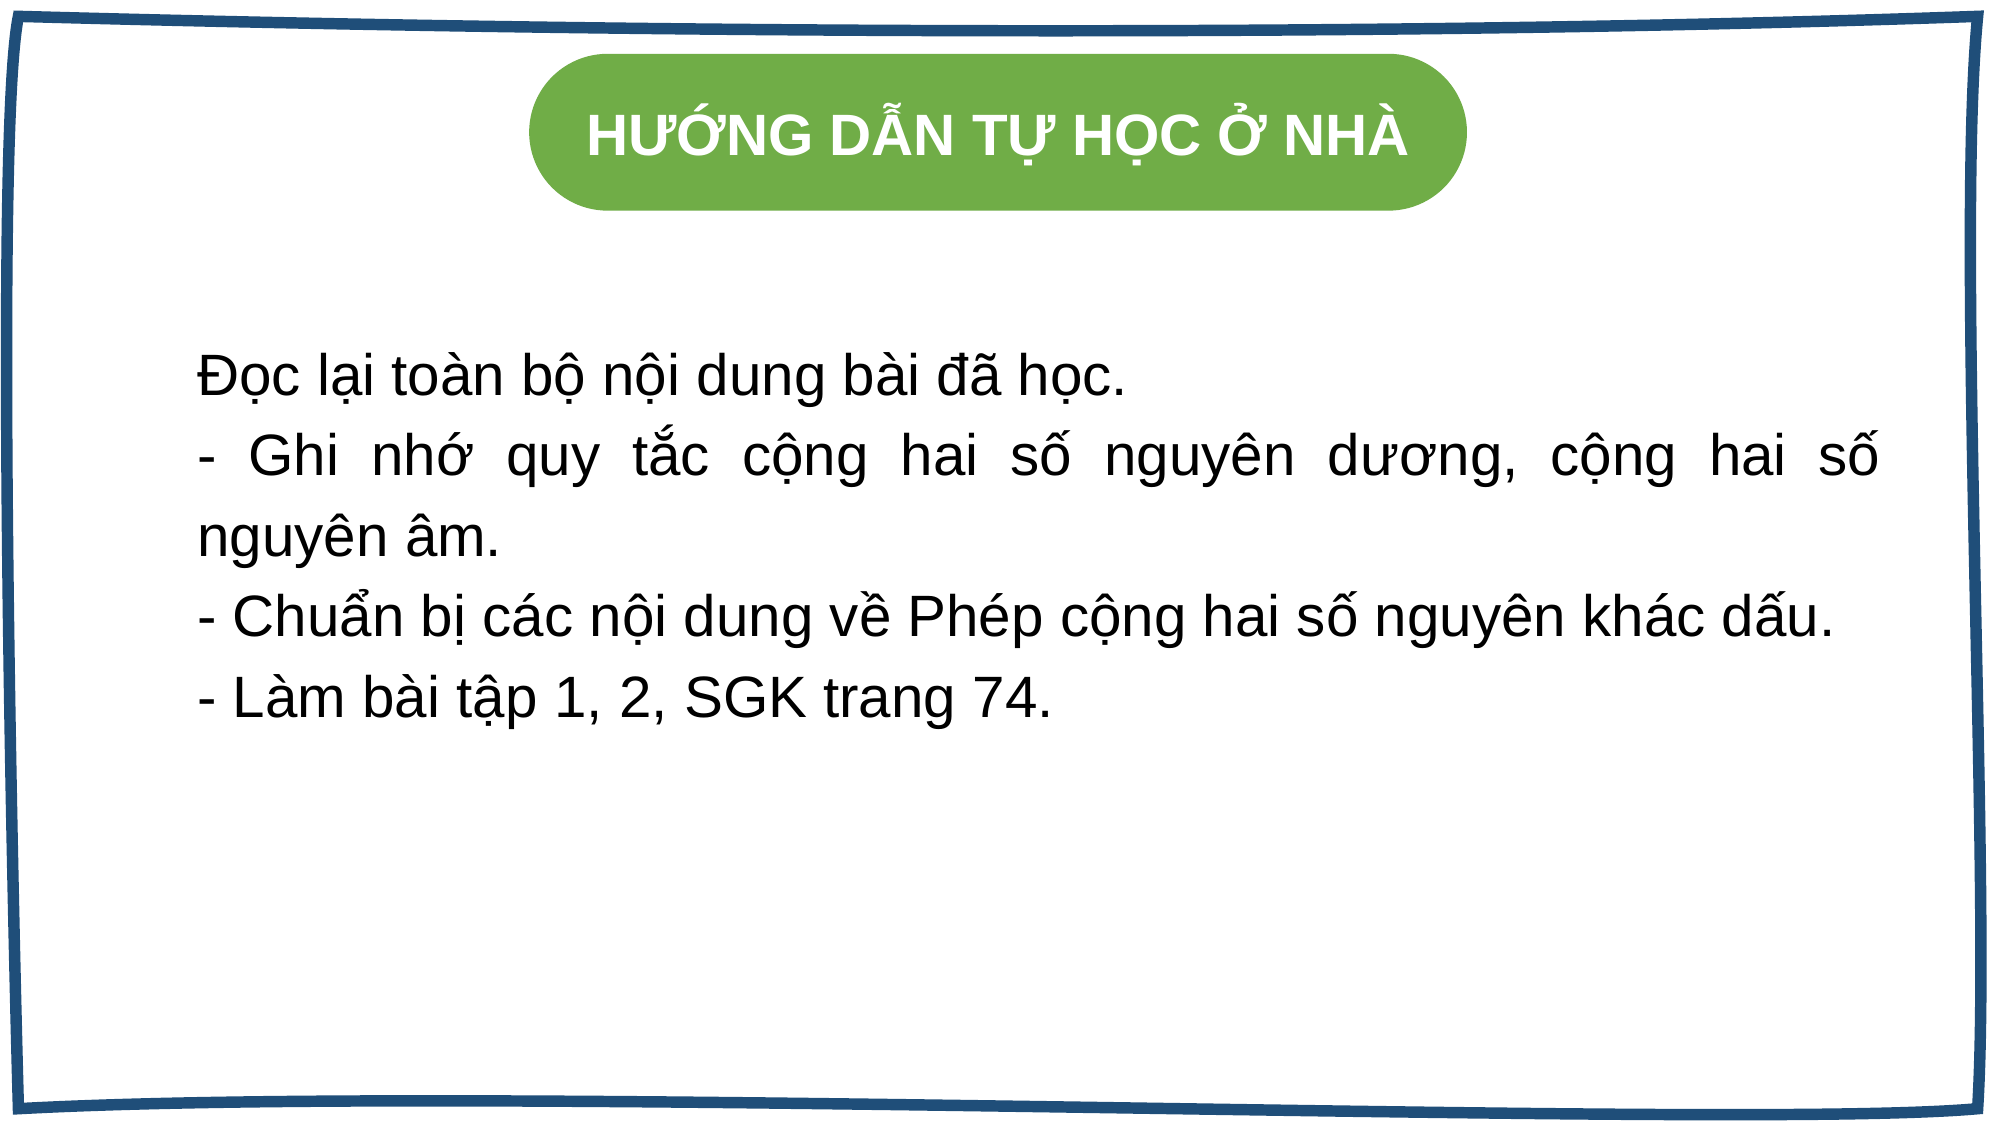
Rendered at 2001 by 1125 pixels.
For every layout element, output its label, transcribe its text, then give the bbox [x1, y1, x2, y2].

text_box Đọc lại toàn bộ nội dung bài đã học. - Ghi nhớ quy tắc cộng hai số nguyên dương, cộng hai số nguyên âm. - Chuẩn bị các nội dung về Phép cộng hai số nguyên khác dấu. - Làm bài tập 1, 2, SGK trang 74. [182, 319, 1898, 737]
text_box HƯỚNG DẪN TỰ HỌC Ở NHÀ [528, 52, 1469, 212]
text_box [5, 15, 1982, 1116]
